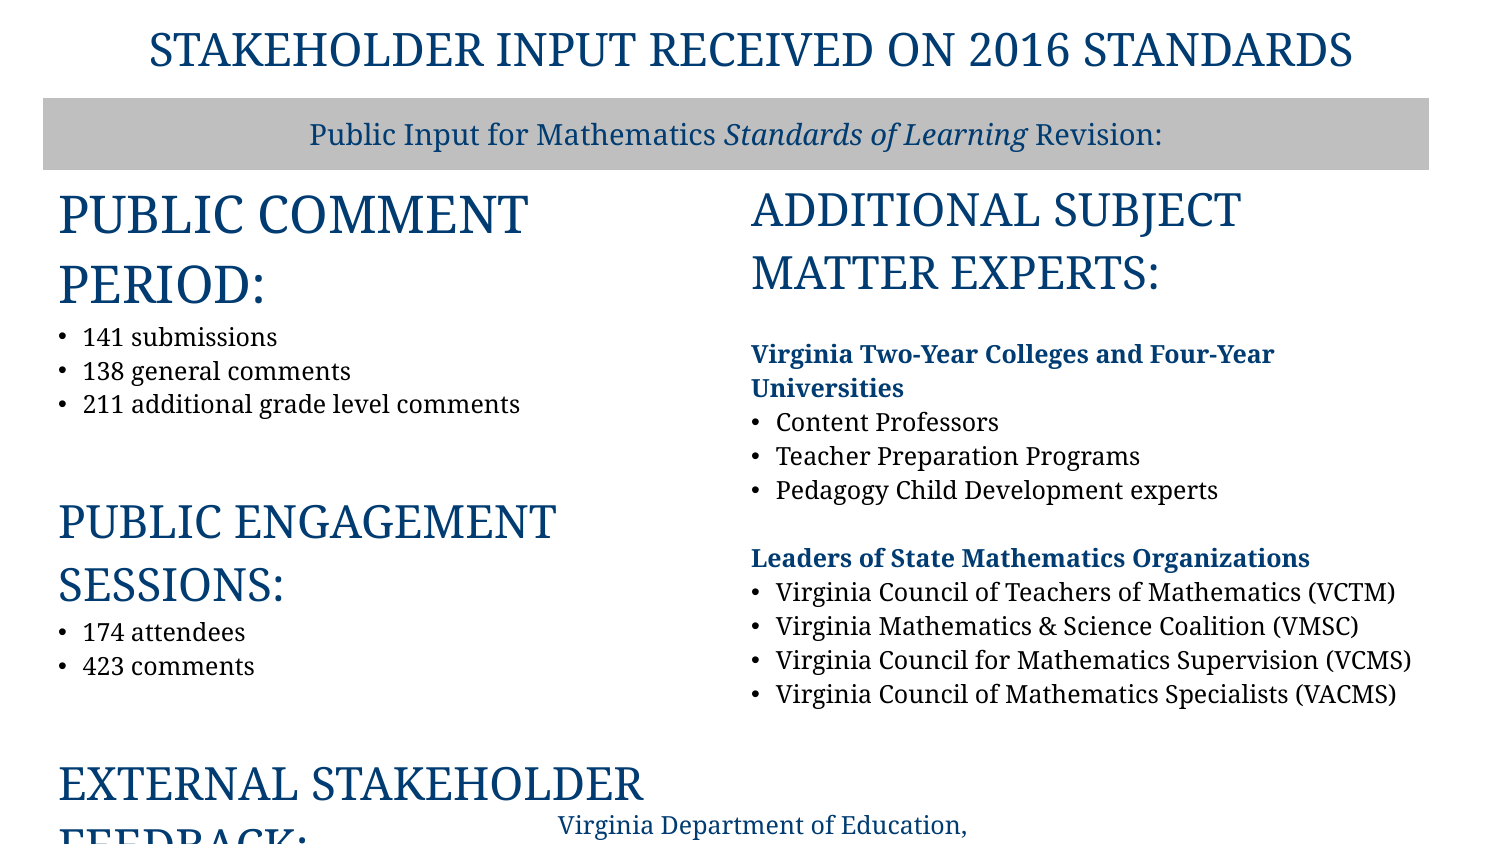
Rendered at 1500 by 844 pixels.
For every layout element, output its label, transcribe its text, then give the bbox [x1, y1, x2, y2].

title Stakeholder Input Received on 2016 Standards [105, 4, 1386, 98]
table_cell Public Comment Period: 141 submissions 138 general comments 211 additional grade level comments Public Engagement Sessions: 174 attendees 423 comments External Stakeholder Feedback: 480 attendees (approximately) 809 comments [43, 170, 736, 844]
table_cell Additional Subject Matter Experts: Virginia Two-Year Colleges and Four-Year Universities Content Professors Teacher Preparation Programs Pedagogy Child Development experts Leaders of State Mathematics Organizations Virginia Council of Teachers of Mathematics (VCTM) Virginia Mathematics & Science Coalition (VMSC) Virginia Council for Mathematics Supervision (VCMS) Virginia Council of Mathematics Specialists (VACMS) [736, 170, 1429, 844]
table_header Public Input for Mathematics Standards of Learning Revision: [43, 98, 1429, 170]
